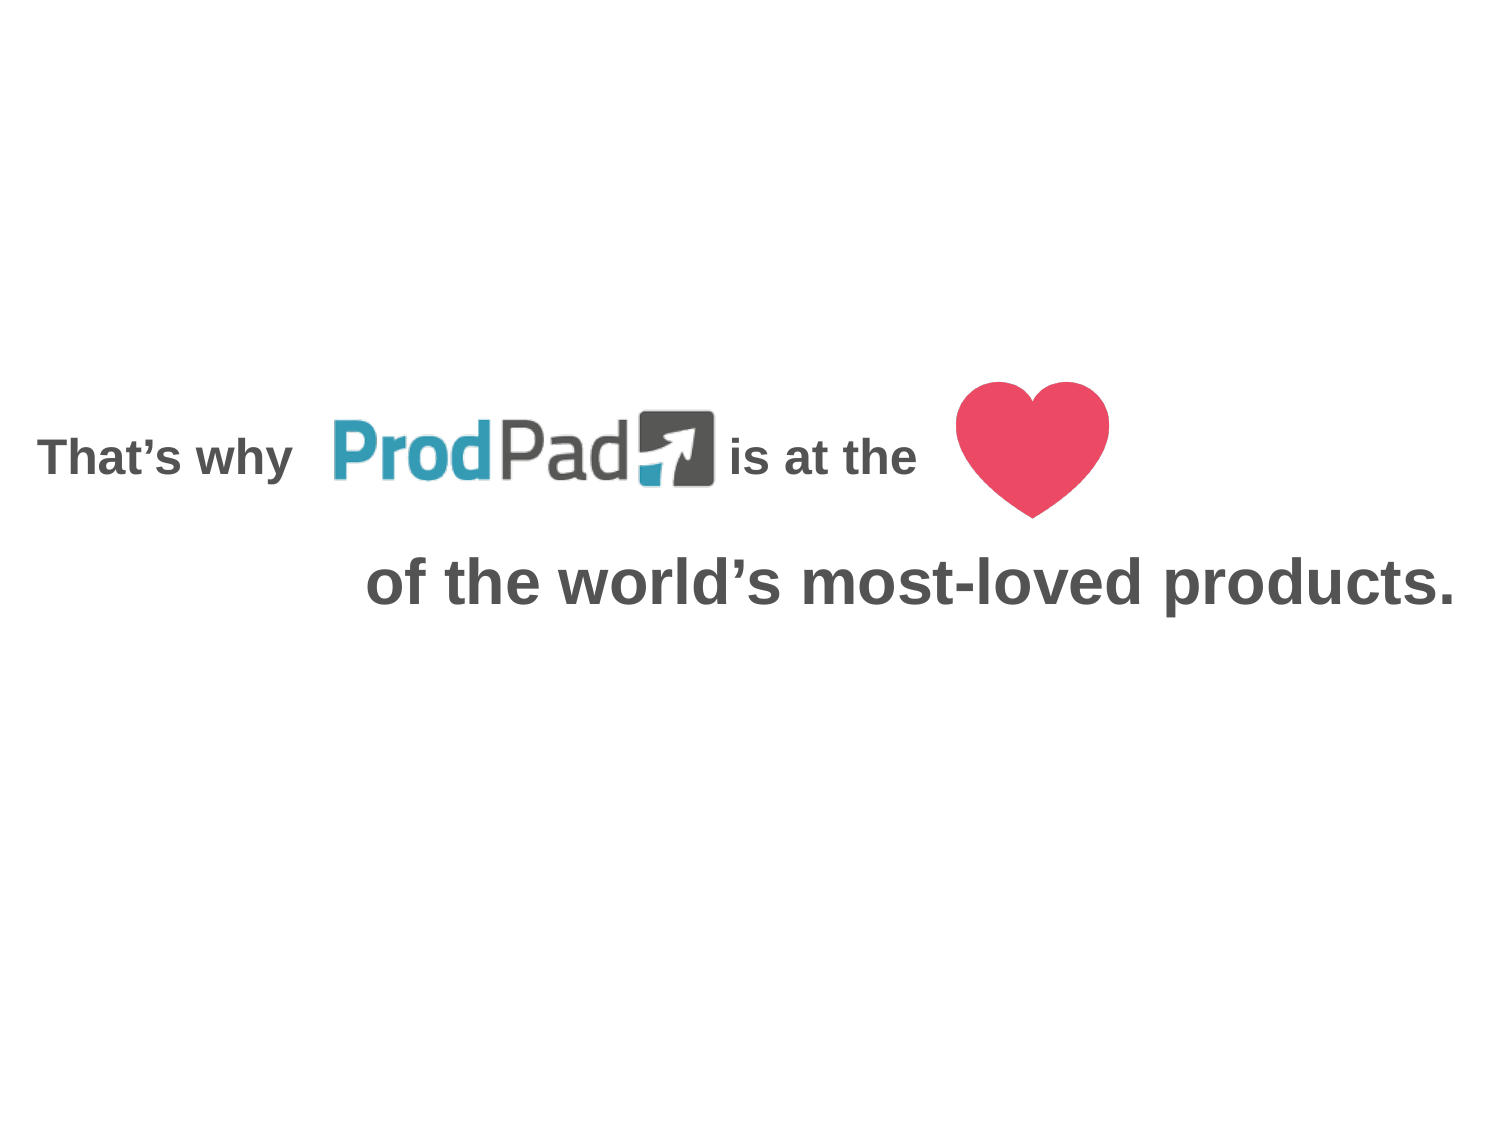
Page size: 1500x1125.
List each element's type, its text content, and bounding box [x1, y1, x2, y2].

picture [318, 399, 729, 500]
picture [933, 375, 1132, 525]
text_box of the world’s most-loved products. [357, 532, 1465, 626]
text_box That’s why [36, 365, 402, 486]
text_box is at the [728, 365, 1094, 486]
